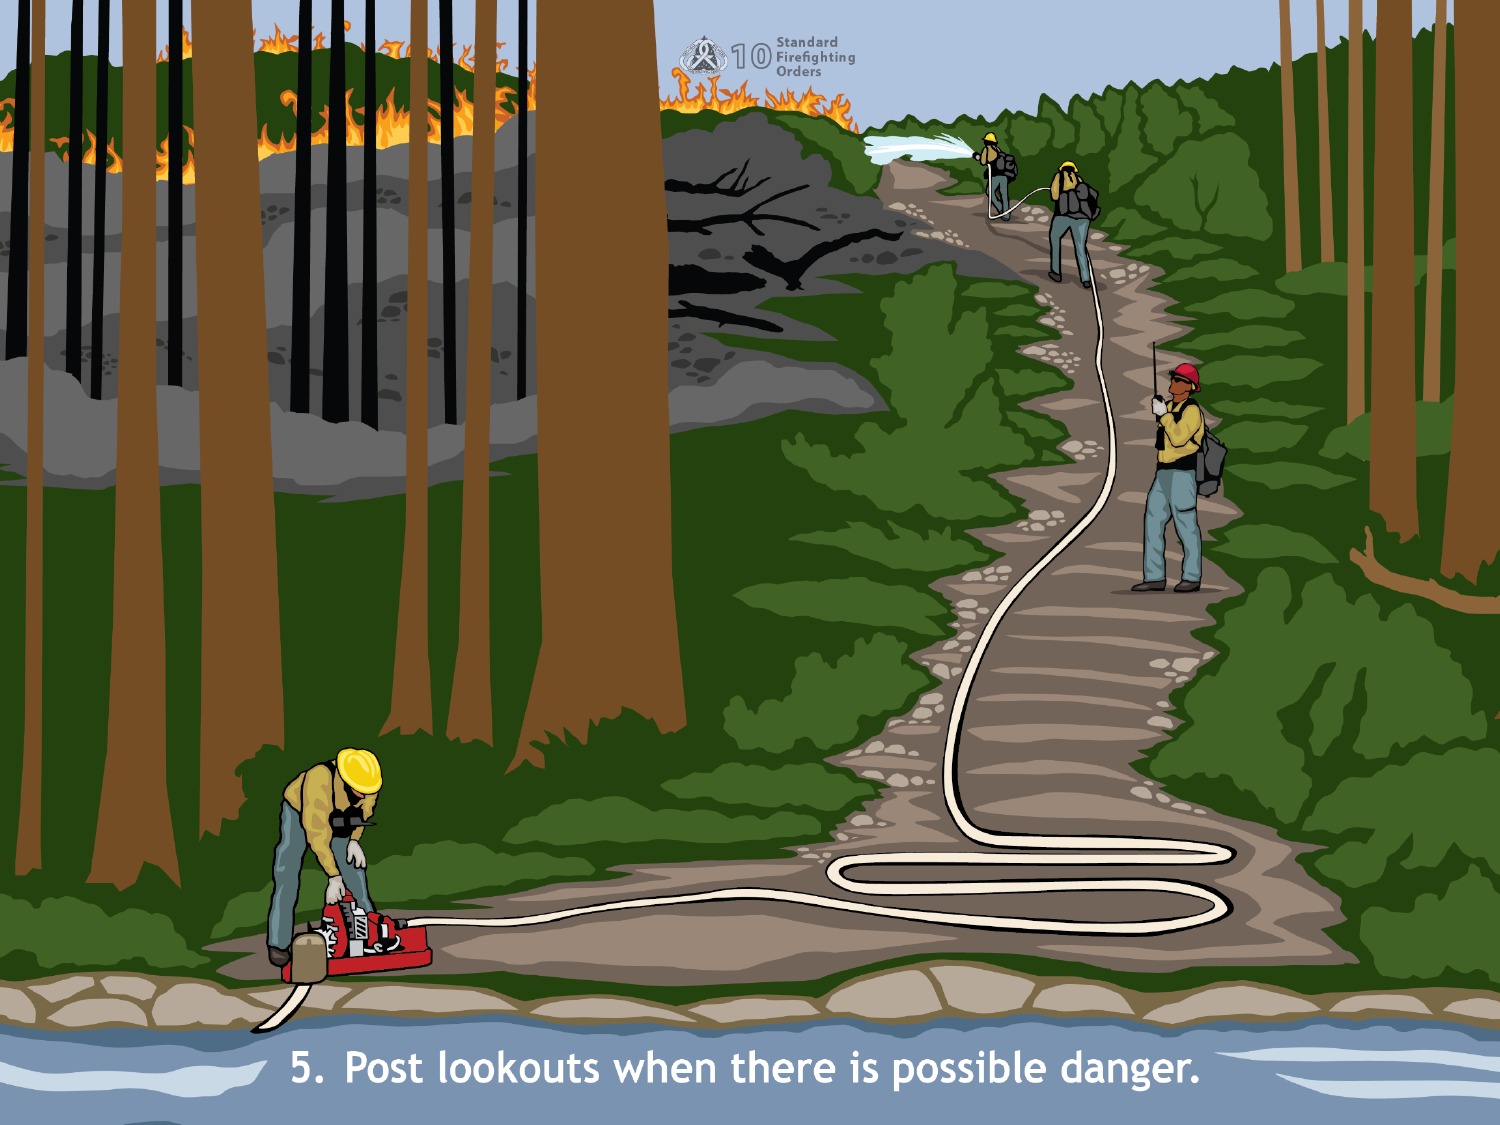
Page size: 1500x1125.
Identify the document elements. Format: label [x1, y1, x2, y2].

list [0, 0, 1500, 1125]
